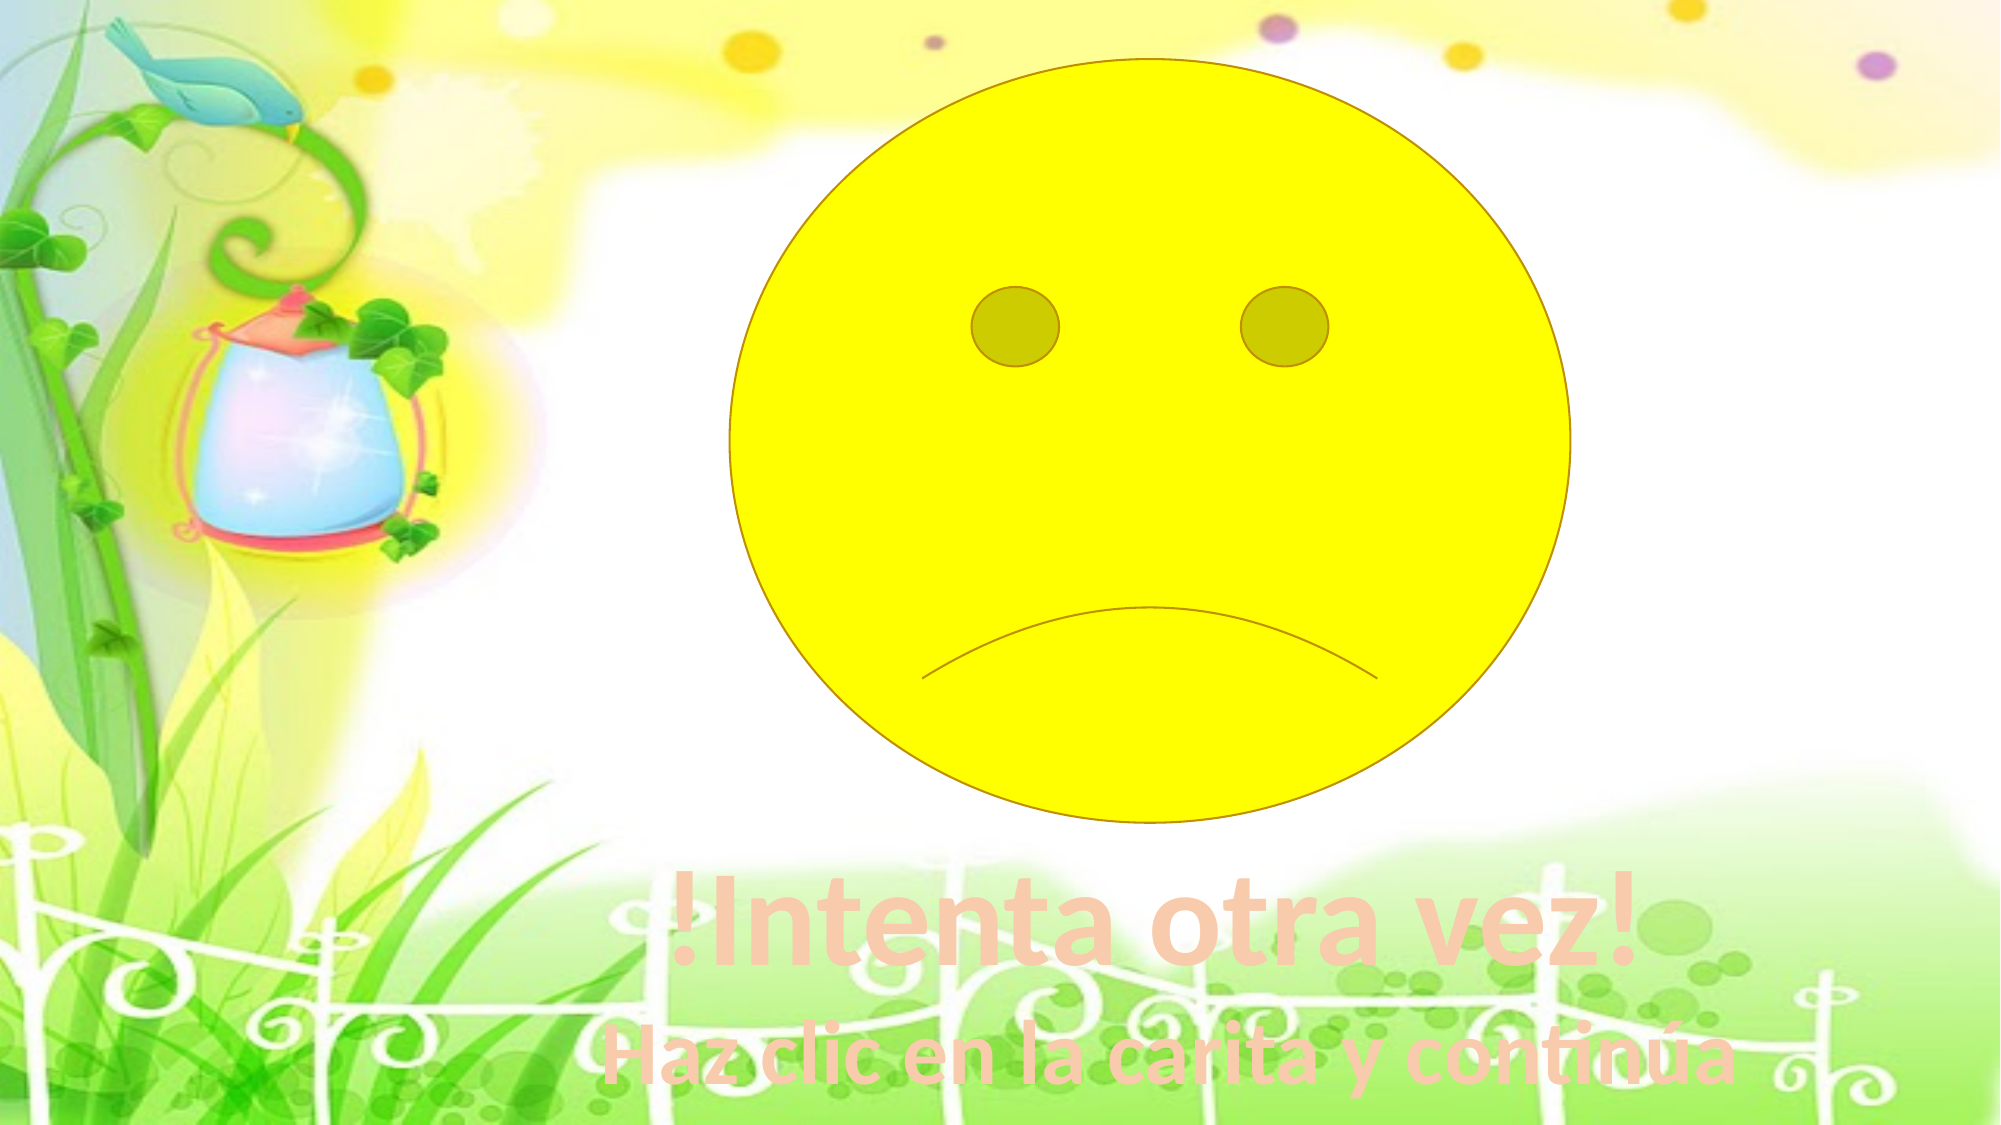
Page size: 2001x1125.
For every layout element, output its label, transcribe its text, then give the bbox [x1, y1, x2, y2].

text_box !Intenta otra vez! Haz clic en la carita y continúa [585, 820, 1756, 1111]
text_box [728, 58, 1572, 820]
picture [0, 0, 2001, 1125]
